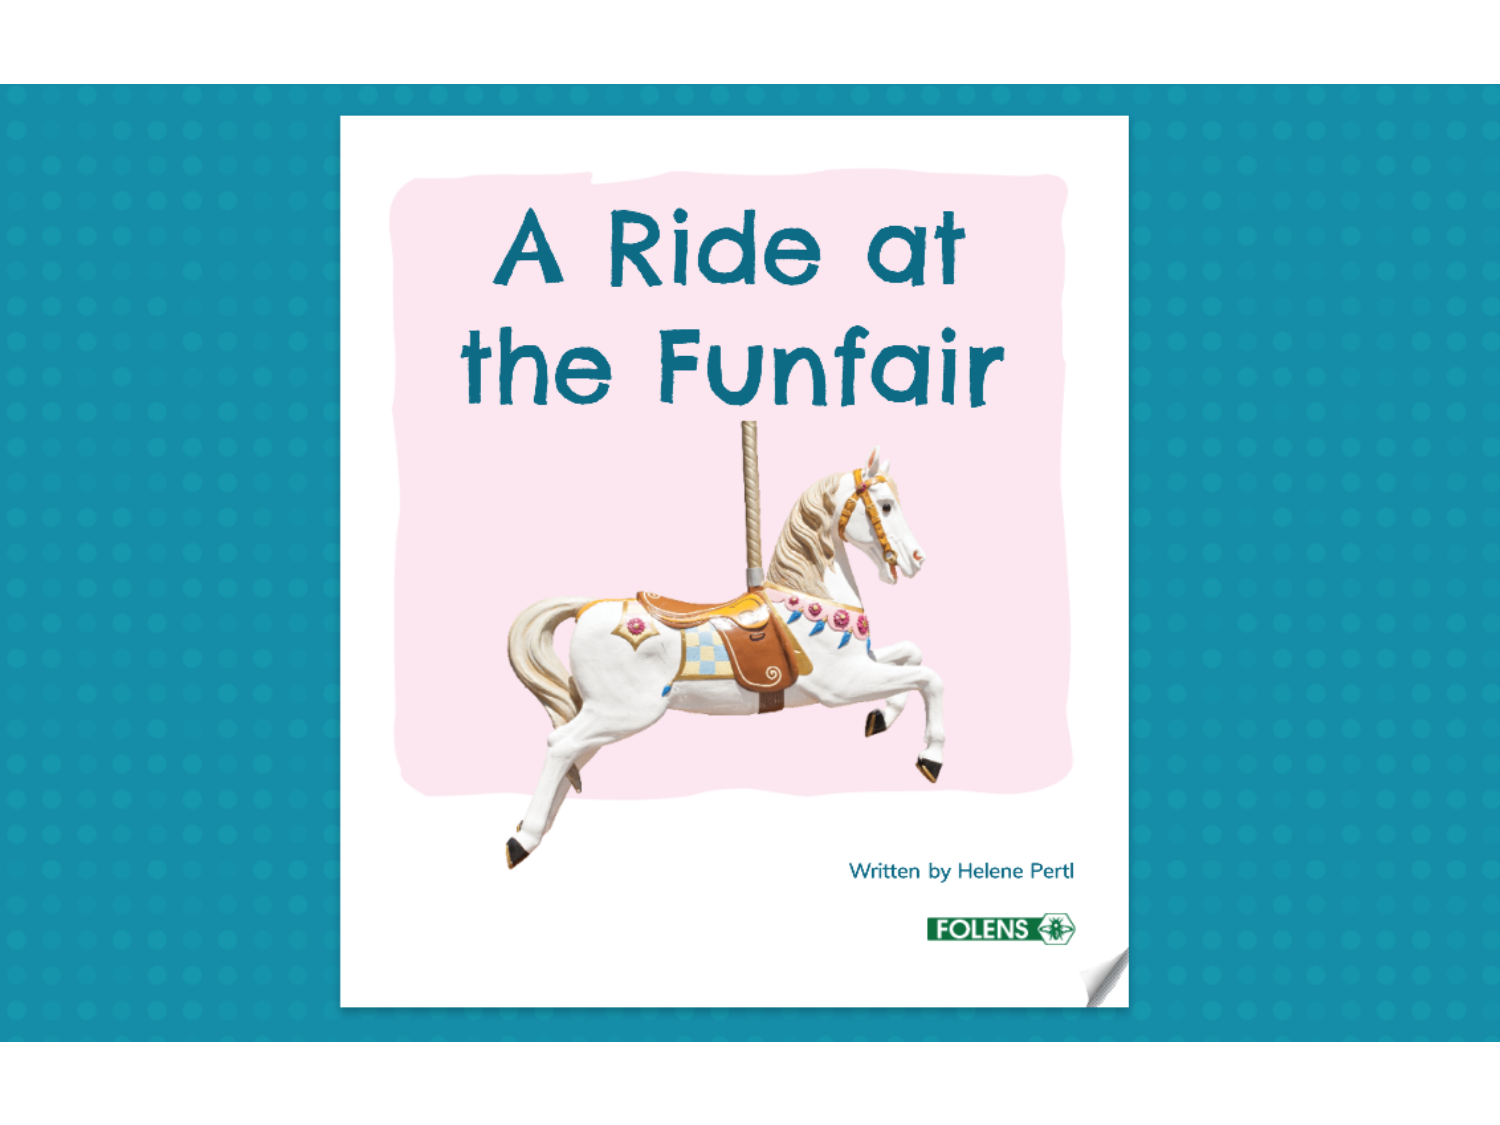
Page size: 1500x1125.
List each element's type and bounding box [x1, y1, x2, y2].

picture [0, 84, 1500, 1042]
